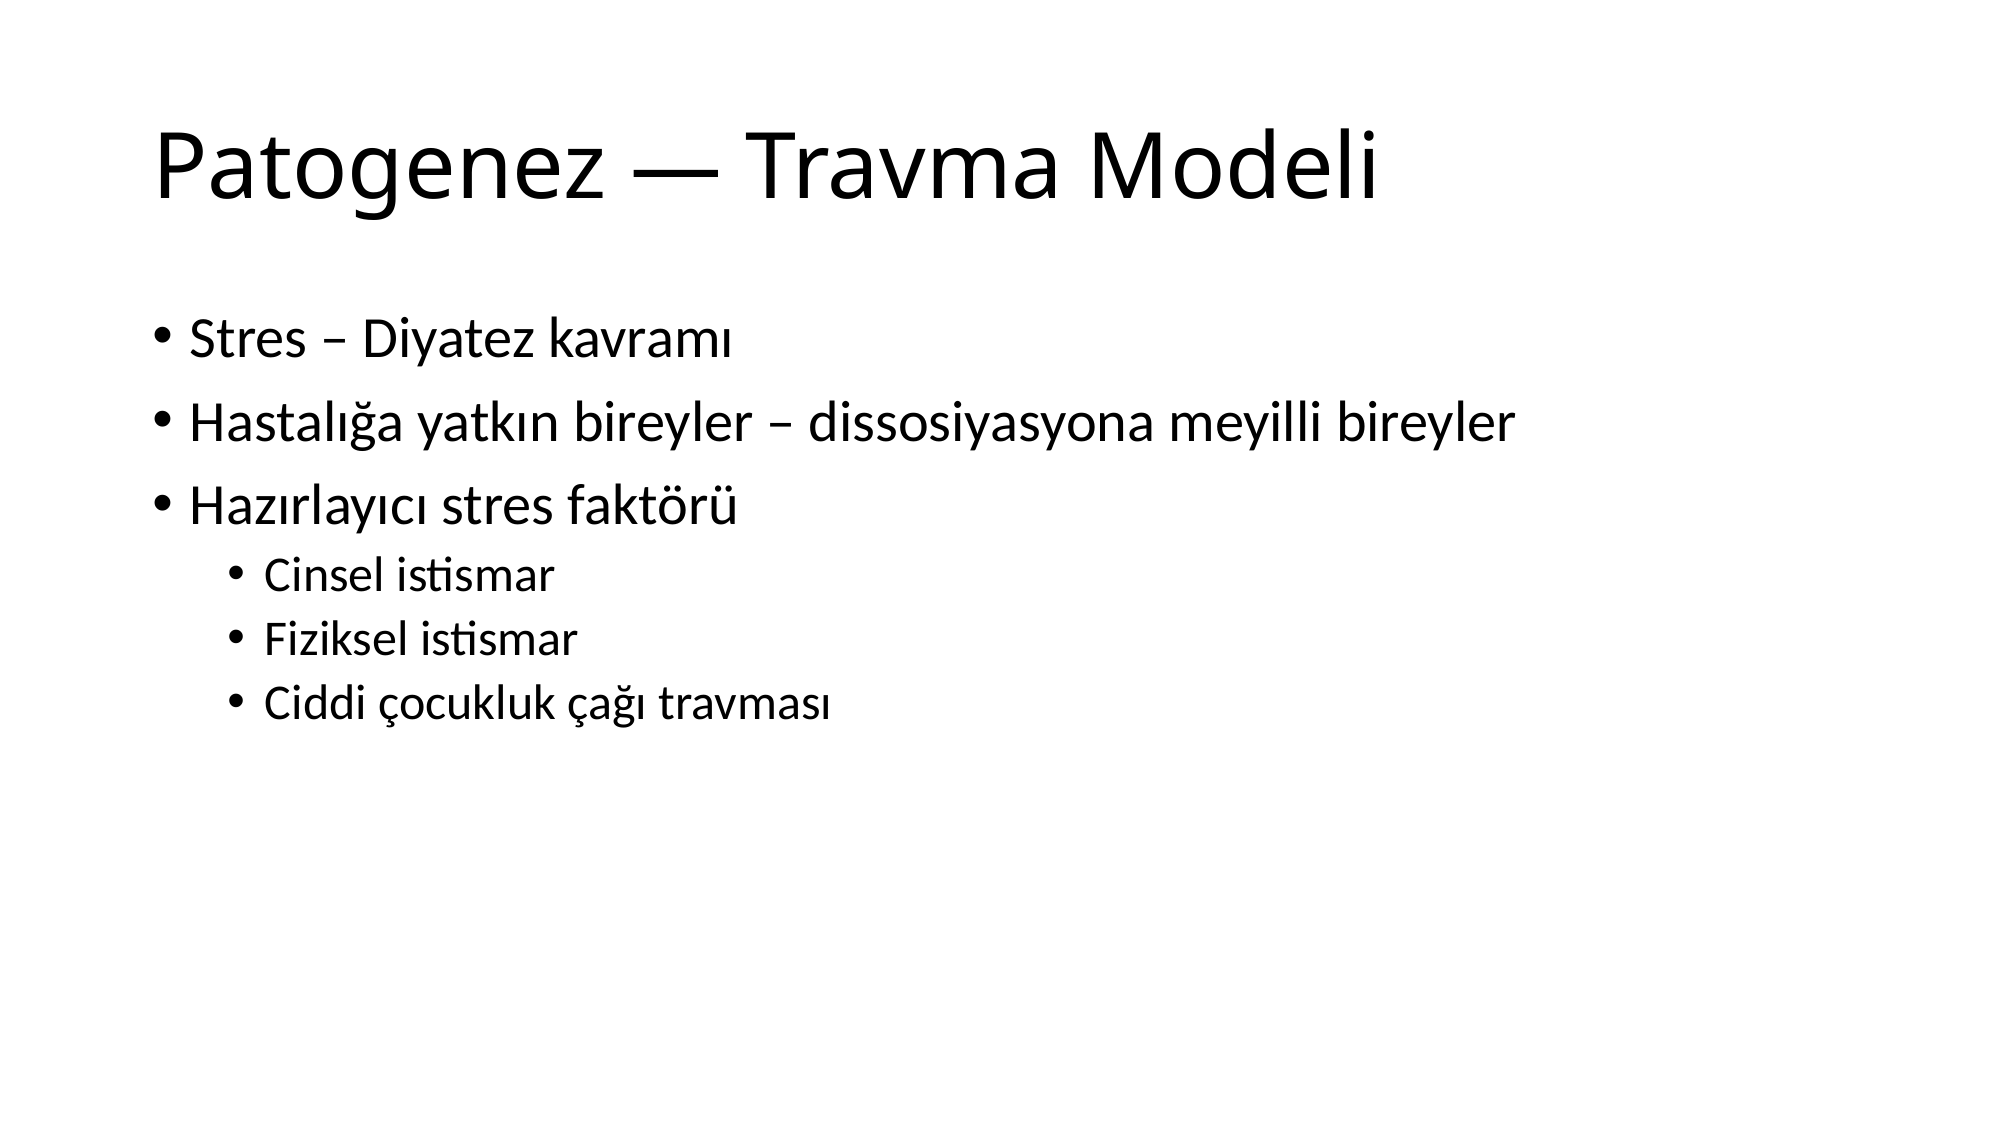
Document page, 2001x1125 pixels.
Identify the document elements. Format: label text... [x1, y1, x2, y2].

list Stres – Diyatez kavramı Hastalığa yatkın bireyler – dissosiyasyona meyilli bireyler Hazırlayıcı stres faktörü Cinsel istismar Fiziksel istismar Ciddi çocukluk çağı travması [137, 299, 1863, 1014]
title Patogenez — Travma Modeli [137, 59, 1863, 278]
